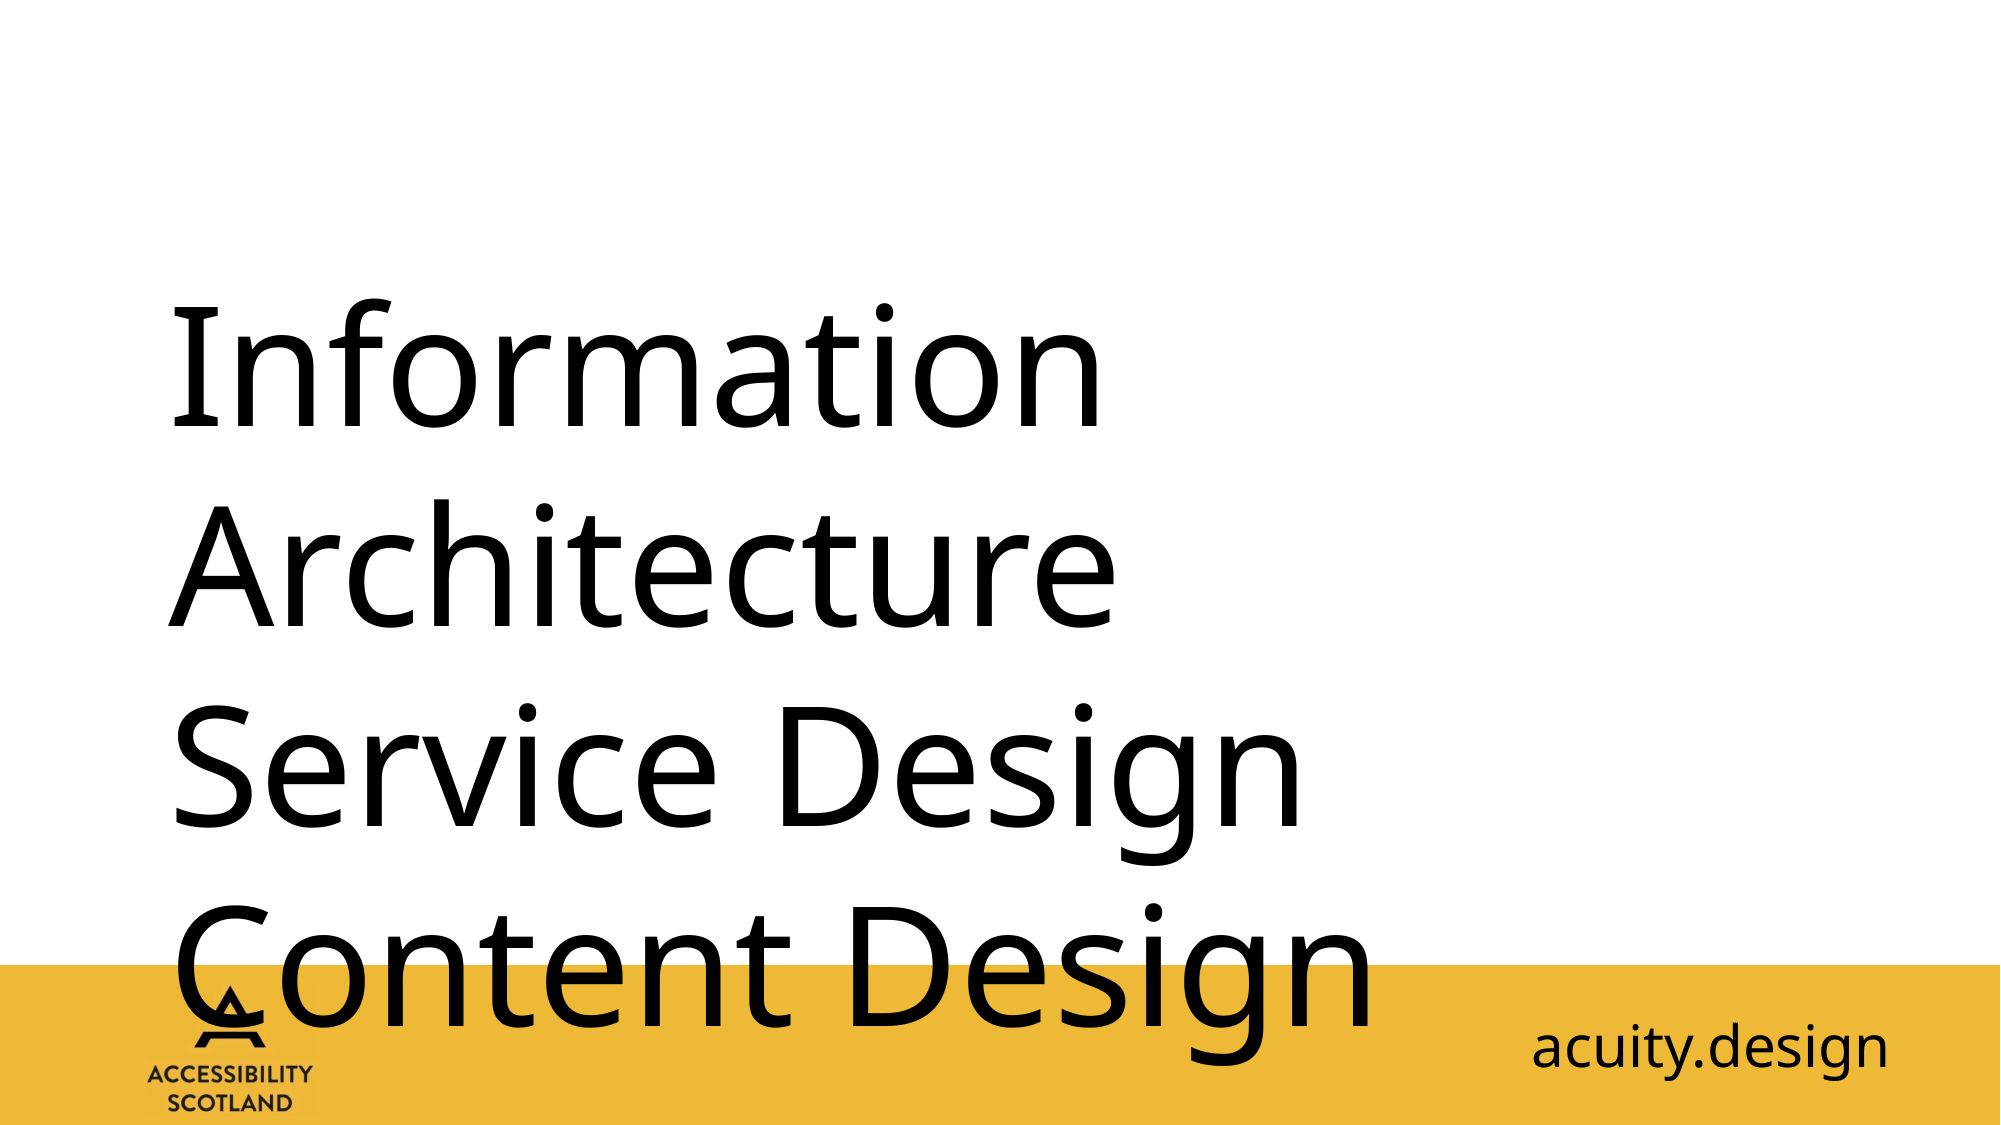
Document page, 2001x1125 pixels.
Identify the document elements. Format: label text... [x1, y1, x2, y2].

title Information Architecture Service Design Content Design [153, 251, 1941, 1067]
picture [140, 984, 319, 1116]
